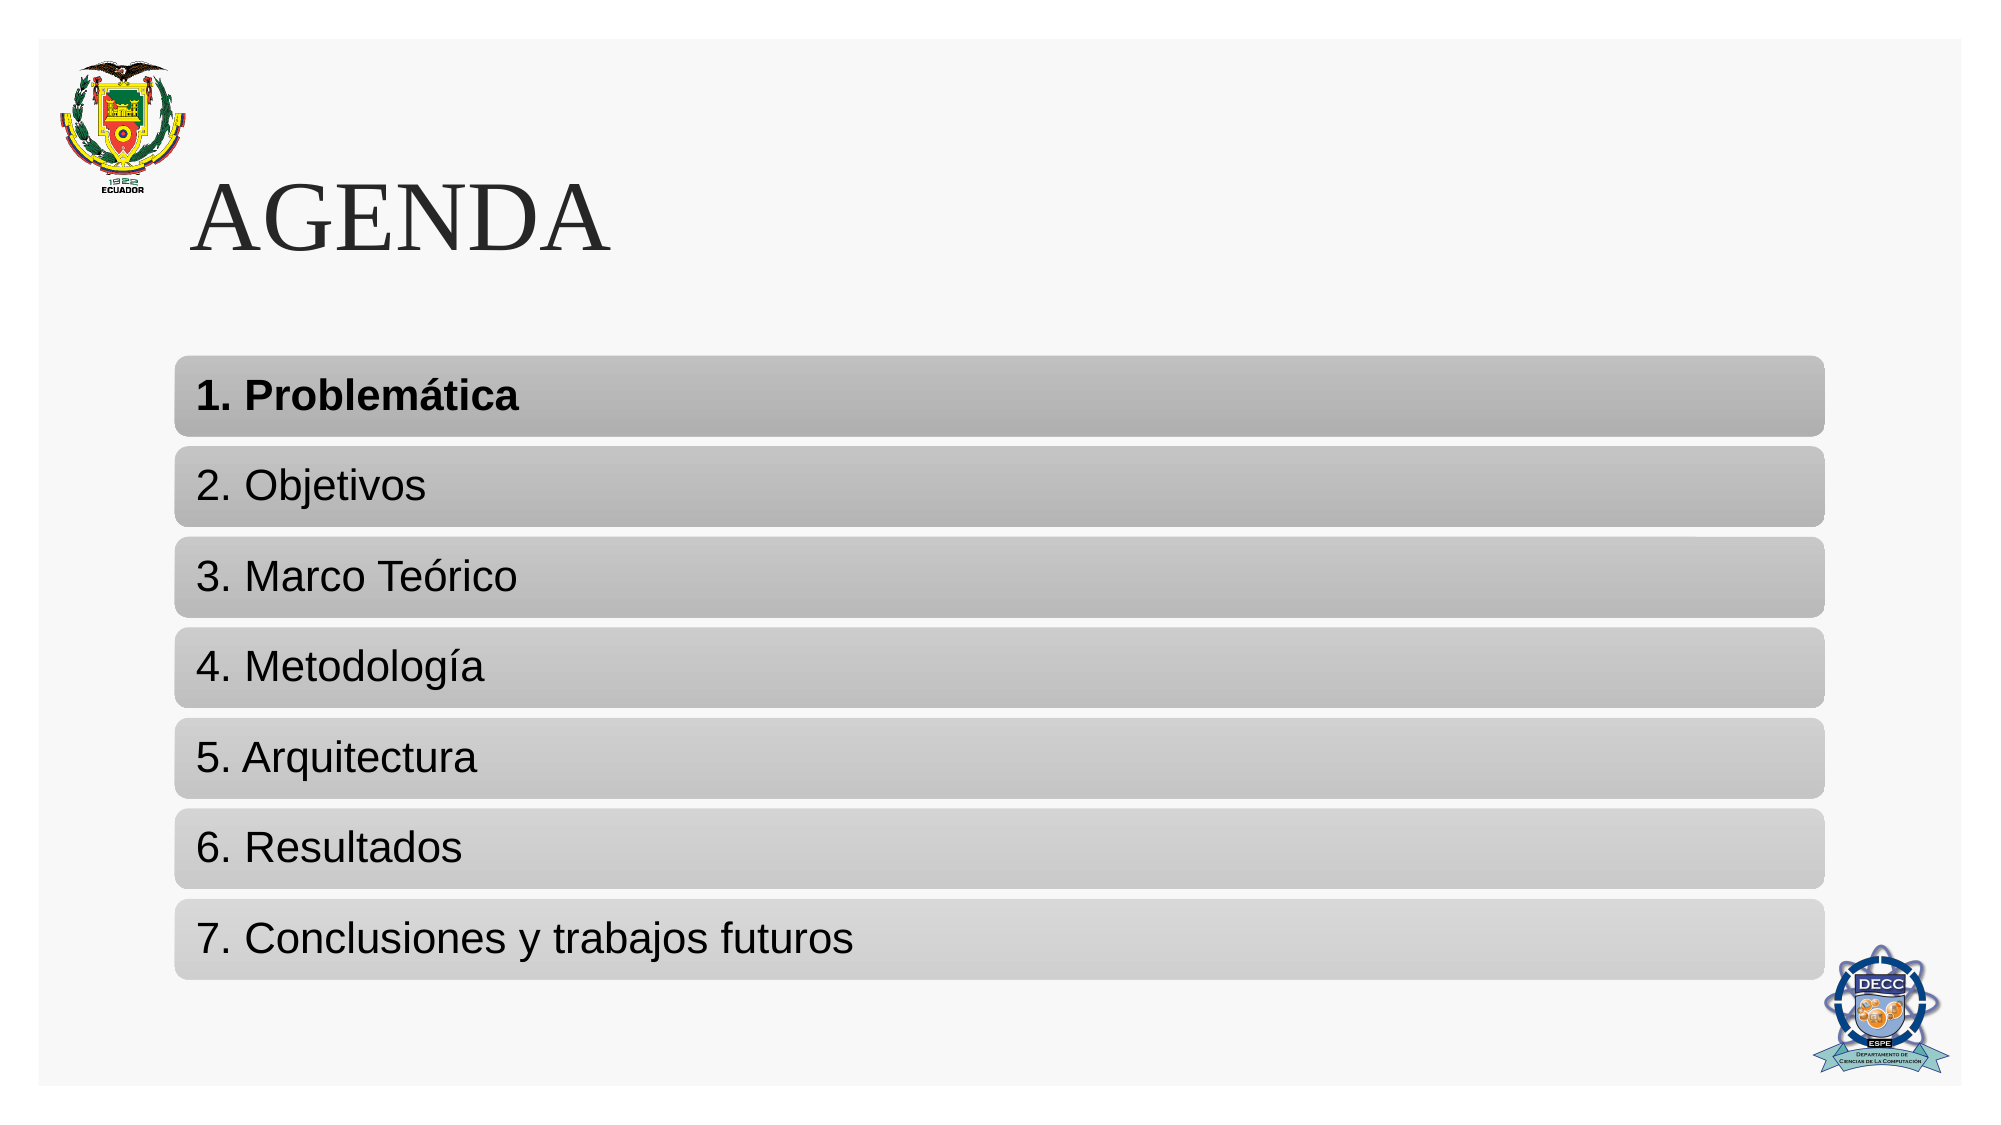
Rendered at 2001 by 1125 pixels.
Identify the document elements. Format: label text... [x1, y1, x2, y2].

picture [60, 61, 196, 193]
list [174, 345, 1825, 991]
title AGENDA [174, 105, 1825, 331]
picture [1809, 944, 1951, 1077]
